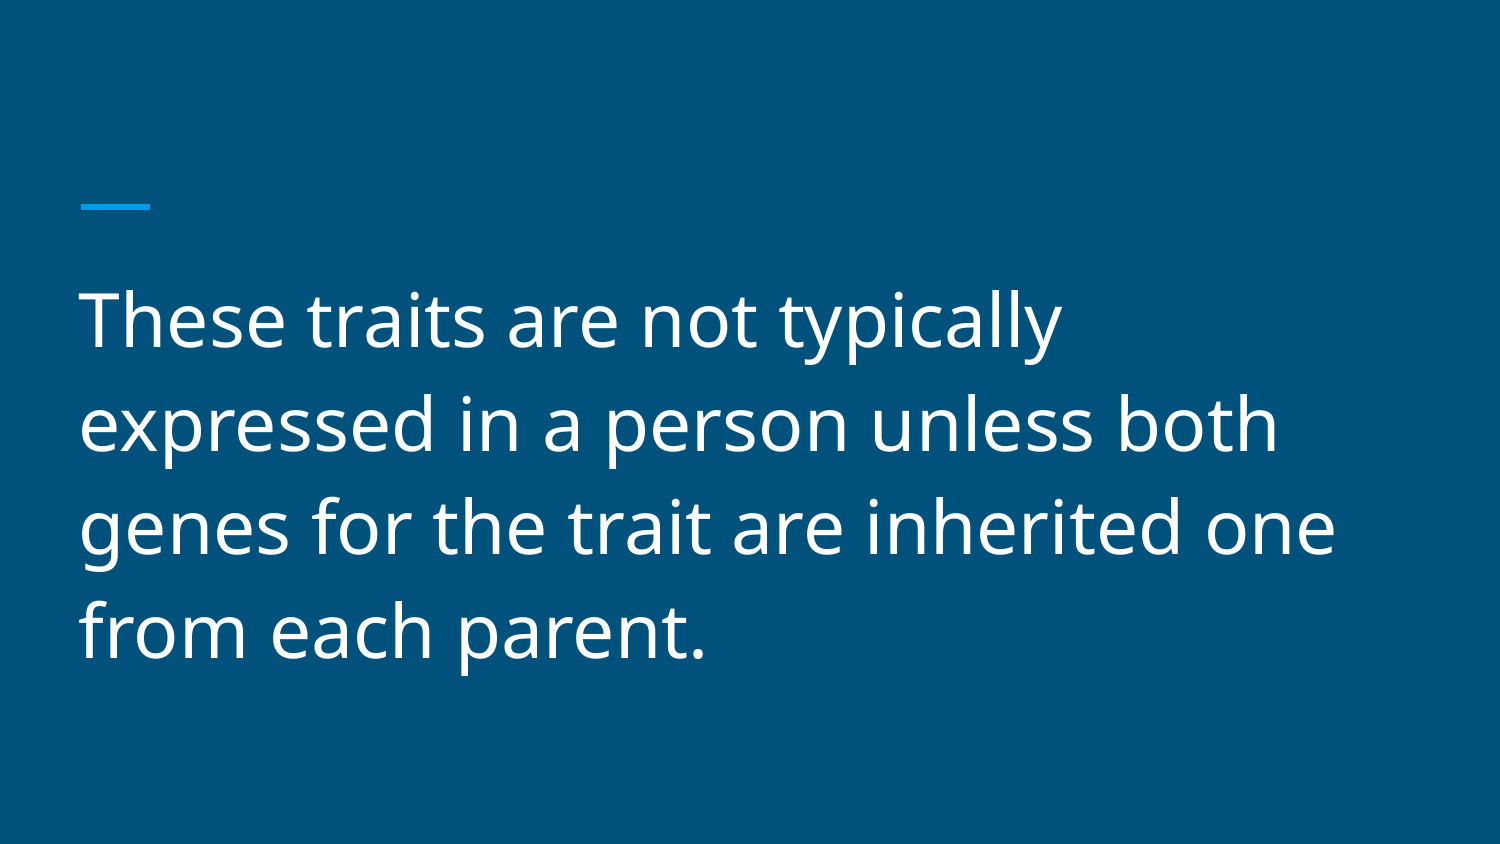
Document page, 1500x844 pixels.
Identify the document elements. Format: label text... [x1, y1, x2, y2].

list These traits are not typically expressed in a person unless both genes for the trait are inherited one from each parent. [63, 244, 1437, 750]
